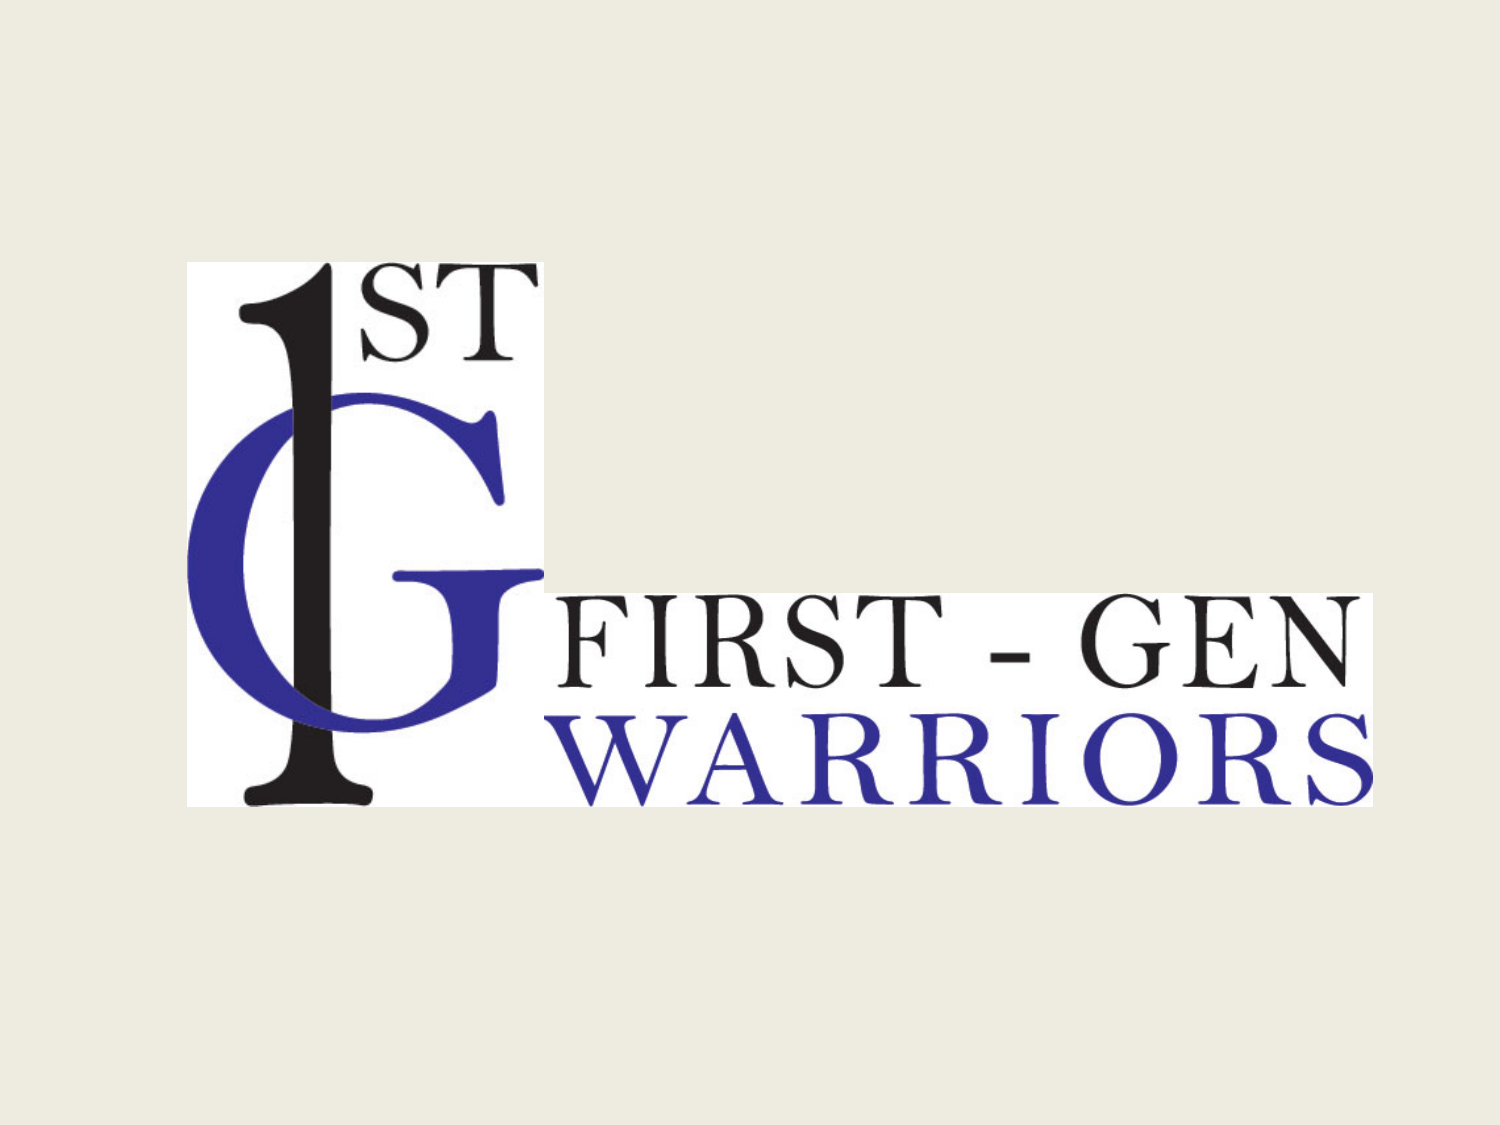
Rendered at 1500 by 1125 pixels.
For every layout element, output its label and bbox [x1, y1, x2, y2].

picture [187, 262, 1373, 807]
